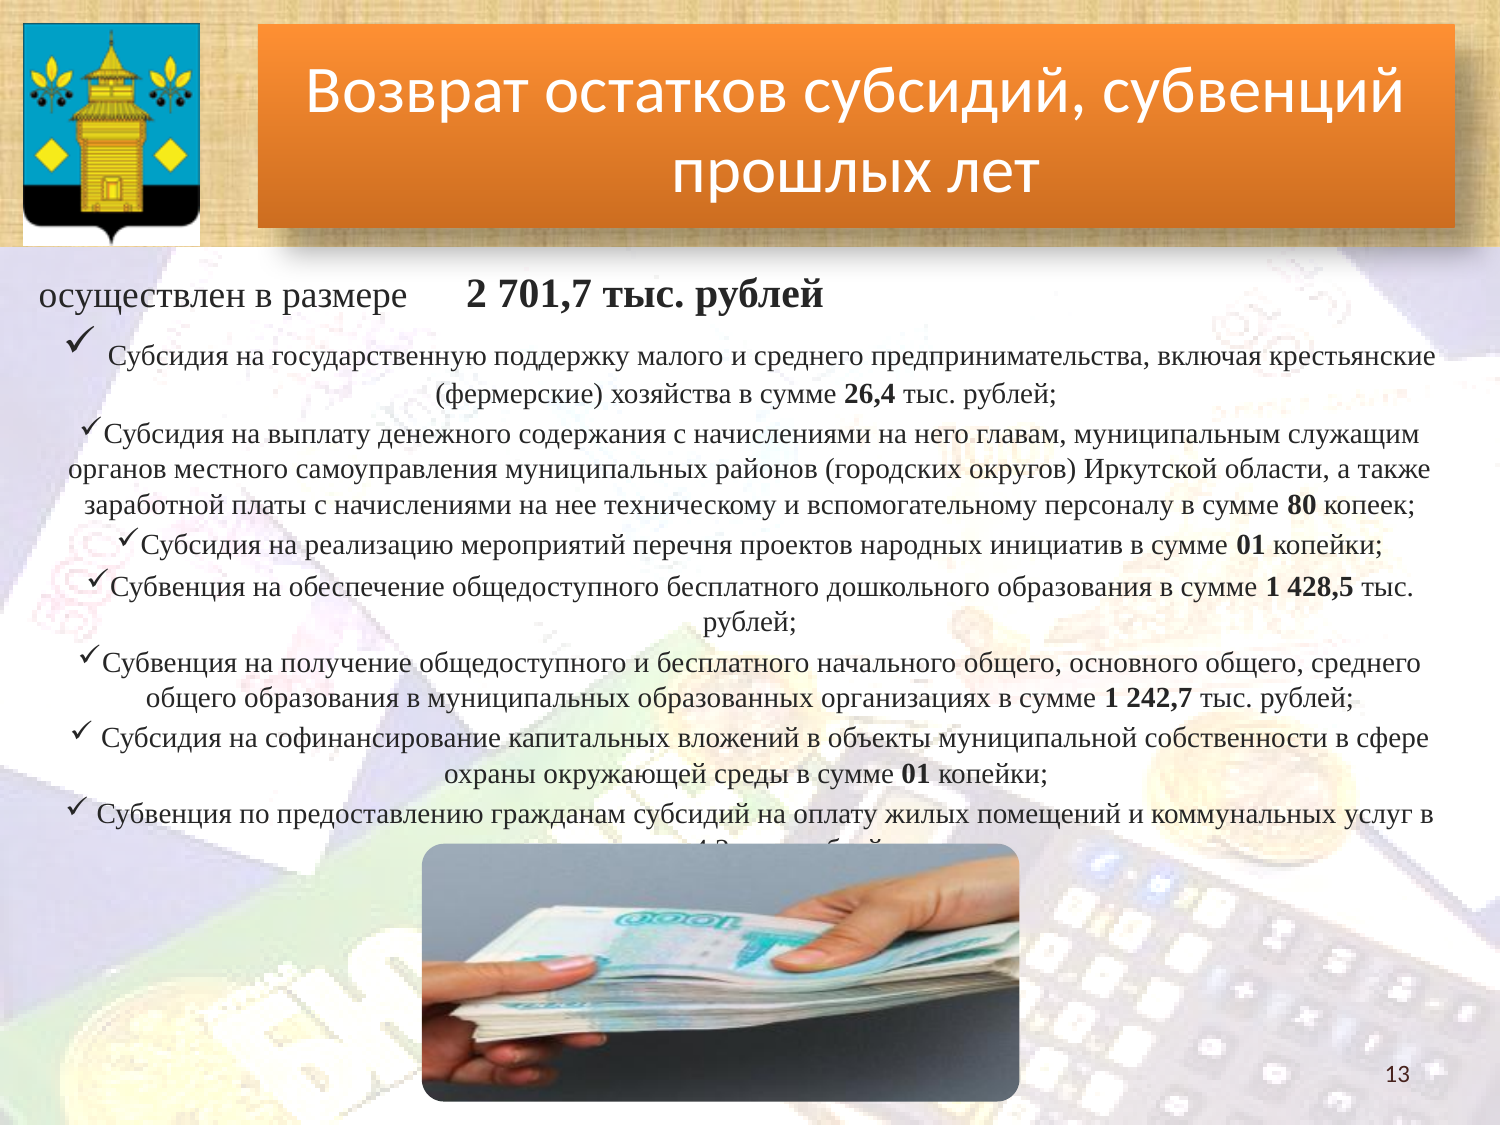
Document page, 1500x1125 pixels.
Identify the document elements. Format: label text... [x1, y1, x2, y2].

title Возврат остатков субсидий, субвенций прошлых лет [257, 24, 1455, 228]
picture [0, 0, 1500, 1125]
